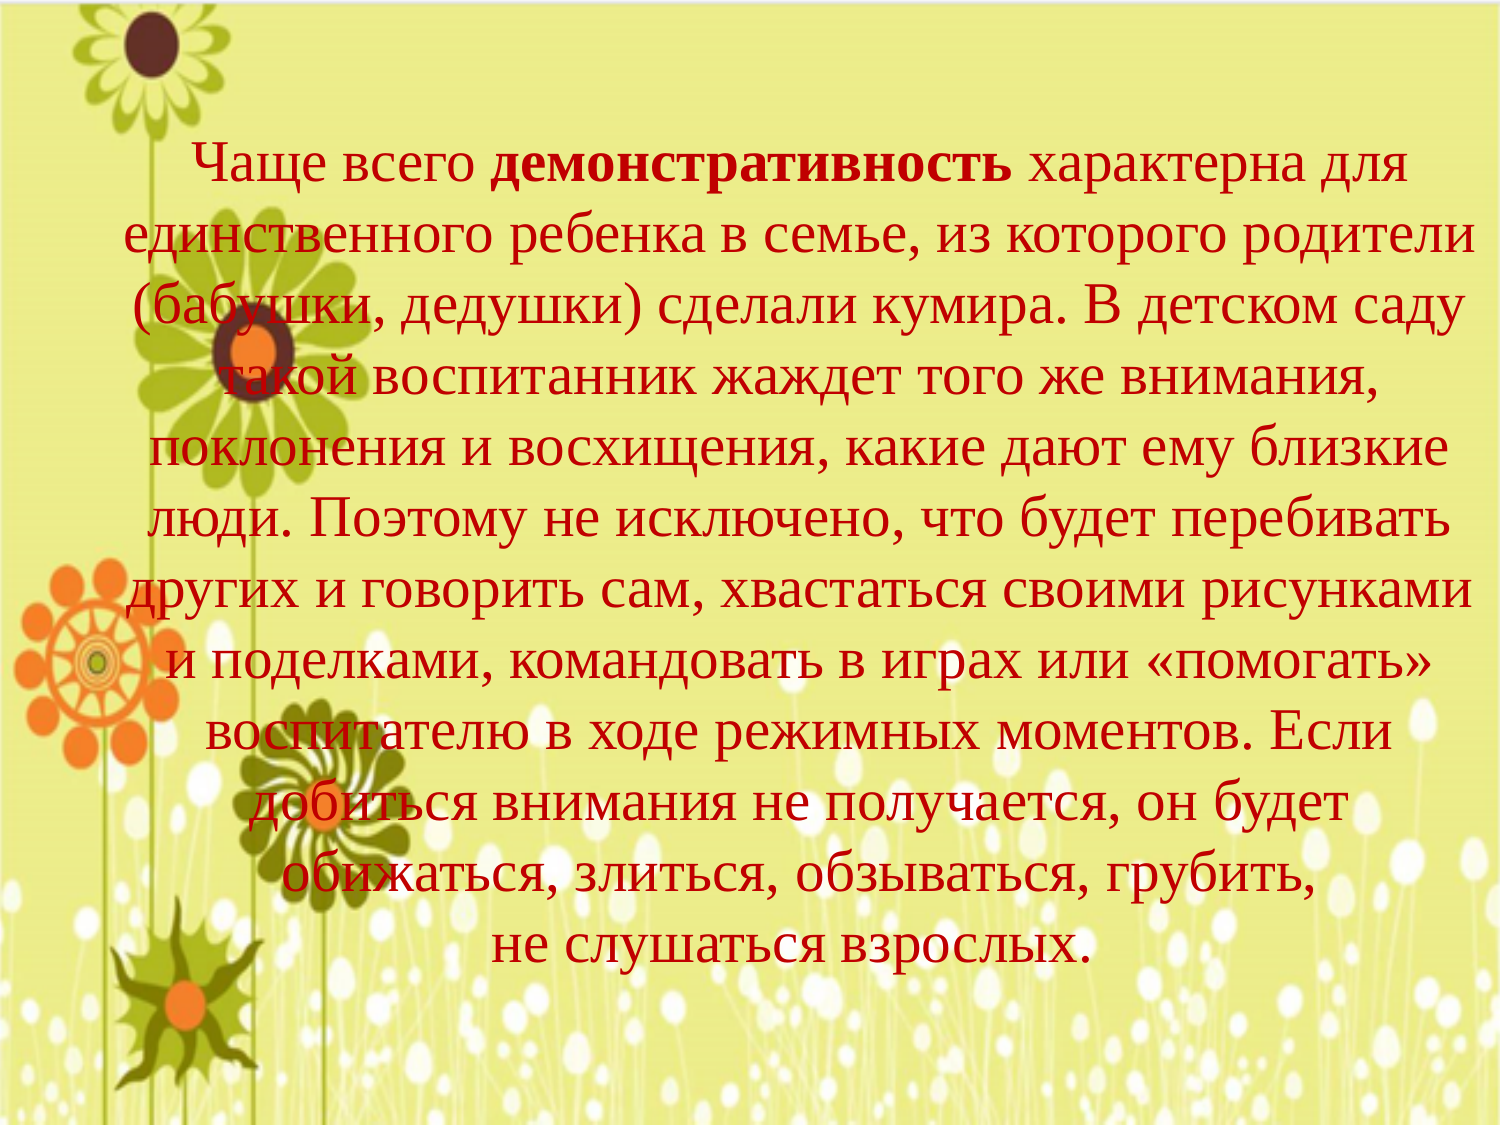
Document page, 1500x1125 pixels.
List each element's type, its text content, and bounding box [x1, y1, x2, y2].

picture [0, 0, 1500, 1125]
title Чаще всего демонстративность характерна для единственного ребенка в семье, из которого родители (бабушки, дедушки) сделали кумира. В детском саду такой воспитанник жаждет того же внимания, поклонения и восхищения, какие дают ему близкие люди. Поэтому не исключено, что будет перебивать других и говорить сам, хвастаться своими рисунками и поделками, командовать в играх или «помогать» воспитателю в ходе режимных моментов. Если добиться внимания не получается, он будет обижаться, злиться, обзываться, грубить, не слушаться взрослых. [100, 113, 1500, 1071]
